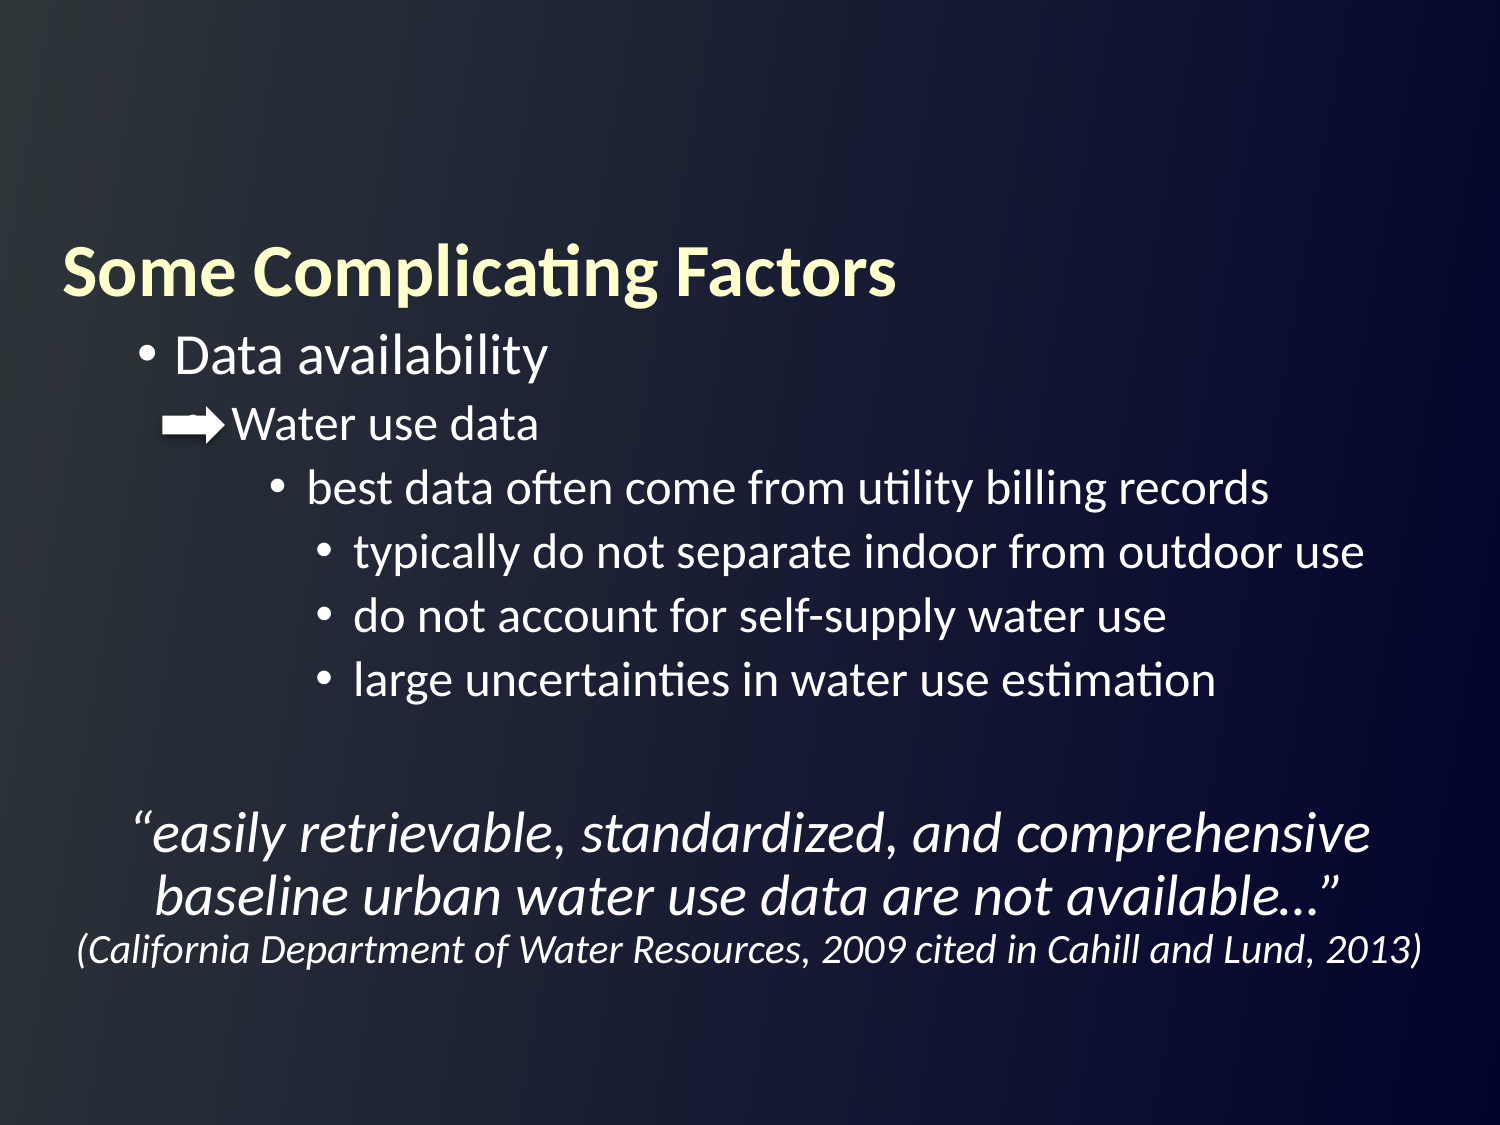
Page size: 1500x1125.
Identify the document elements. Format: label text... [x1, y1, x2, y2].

text_box [162, 406, 225, 444]
list Some Complicating Factors Data availability Water use data best data often come from utility billing records typically do not separate indoor from outdoor use do not account for self-supply water use large uncertainties in water use estimation “easily retrievable, standardized, and comprehensive baseline urban water use data are not available…” (California Department of Water Resources, 2009 cited in Cahill and Lund, 2013) [62, 231, 1438, 1074]
